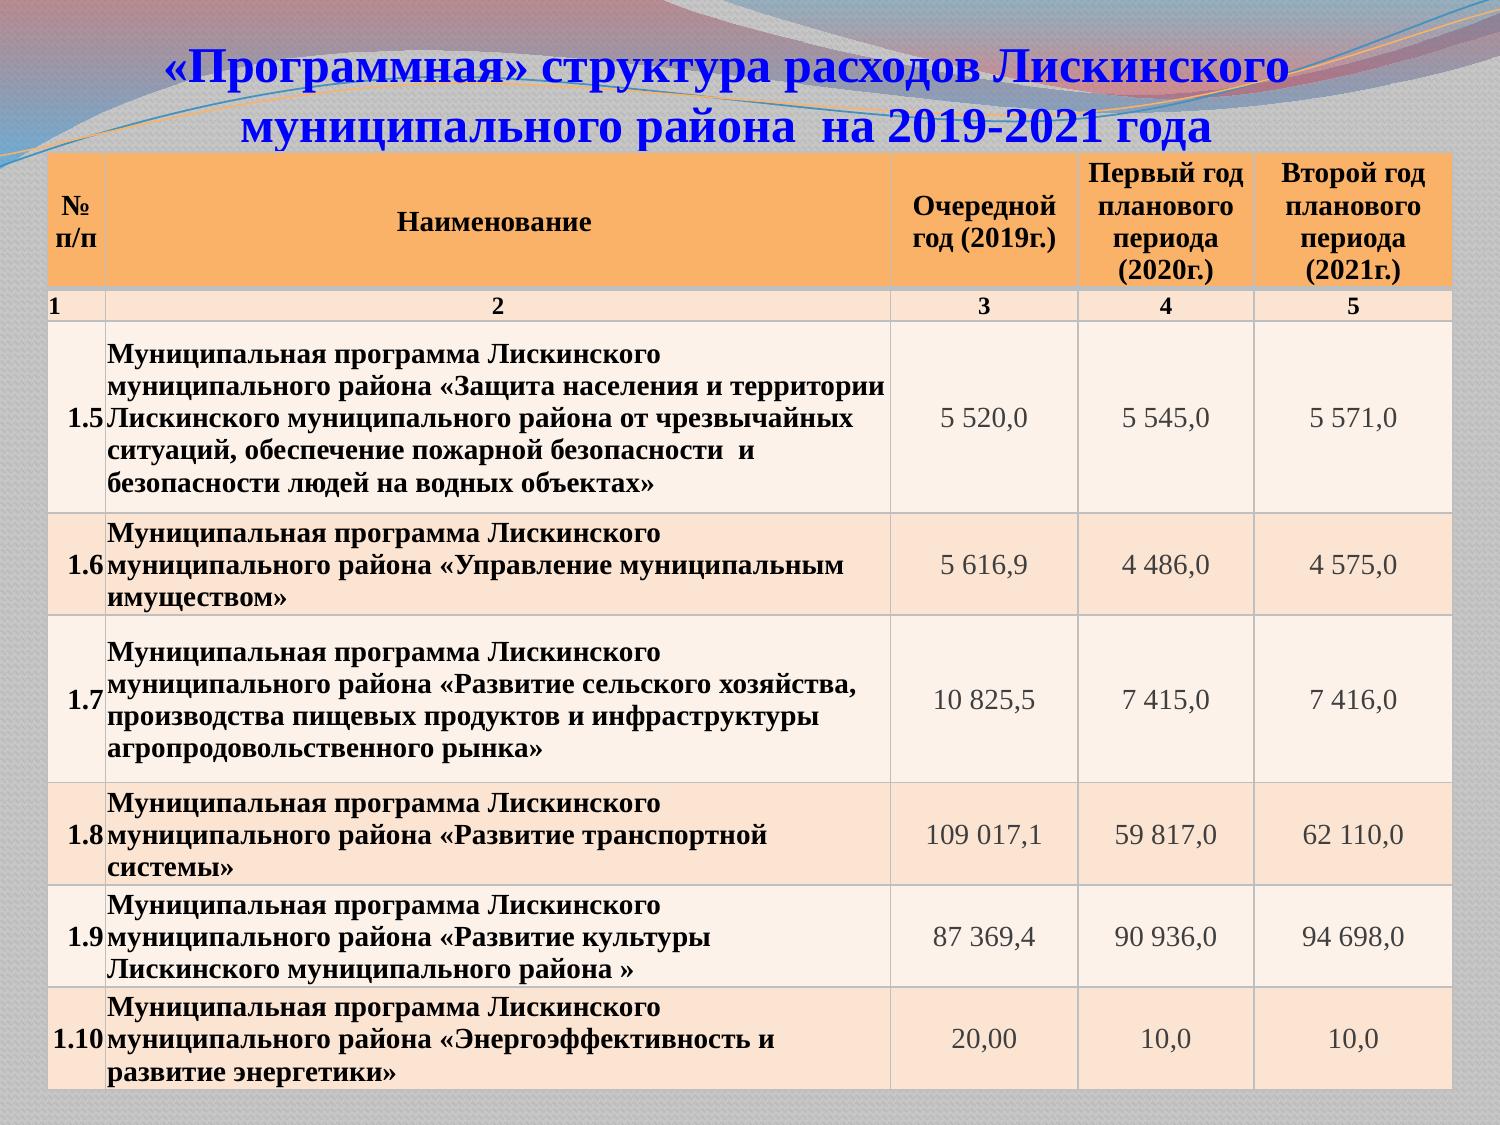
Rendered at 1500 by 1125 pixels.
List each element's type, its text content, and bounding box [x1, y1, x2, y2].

table_cell 4 486,0 [1079, 514, 1253, 614]
table_cell 7 415,0 [1079, 616, 1253, 782]
table_cell 1 [48, 291, 105, 320]
table_cell 5 616,9 [891, 514, 1077, 614]
table_cell 1.8 [48, 783, 105, 884]
table_cell 4 [1079, 291, 1253, 320]
table_cell 7 416,0 [1255, 616, 1452, 782]
table_header № п/п [48, 153, 105, 286]
table_cell 109 017,1 [891, 783, 1077, 884]
table_cell 1.5 [48, 322, 105, 512]
table_cell Муниципальная программа Лискинского муниципального района «Управление муниципальным имуществом» [106, 514, 890, 614]
table_cell 62 110,0 [1255, 783, 1452, 884]
table_cell 5 520,0 [891, 322, 1077, 512]
table_cell Муниципальная программа Лискинского муниципального района «Развитие культуры Лискинского муниципального района » [106, 886, 890, 986]
table_cell 3 [891, 291, 1077, 320]
table_cell 59 817,0 [1079, 783, 1253, 884]
table_cell 5 571,0 [1255, 322, 1452, 512]
table_cell 1.6 [48, 514, 105, 614]
table_header Первый год планового периода (2020г.) [1079, 153, 1253, 286]
table_cell 10,0 [1255, 988, 1452, 1089]
table_cell 5 545,0 [1079, 322, 1253, 512]
table_cell 1.9 [48, 886, 105, 986]
table_cell 94 698,0 [1255, 886, 1452, 986]
table_cell 5 [1255, 291, 1452, 320]
table_cell Муниципальная программа Лискинского муниципального района «Энергоэффективность и развитие энергетики» [106, 988, 890, 1089]
table_cell Муниципальная программа Лискинского муниципального района «Защита населения и территории Лискинского муниципального района от чрезвычайных ситуаций, обеспечение пожарной безопасности и безопасности людей на водных объектах» [106, 322, 890, 512]
table_cell 90 936,0 [1079, 886, 1253, 986]
table_cell Муниципальная программа Лискинского муниципального района «Развитие транспортной системы» [106, 783, 890, 884]
table_cell 87 369,4 [891, 886, 1077, 986]
title «Программная» структура расходов Лискинского муниципального района на 2019-2021 года [35, 35, 1418, 153]
table_header Наименование [106, 153, 890, 286]
table_cell 1.7 [48, 616, 105, 782]
table_cell 1.10 [48, 988, 105, 1089]
table_header Второй год планового периода (2021г.) [1255, 153, 1452, 286]
table_cell 20,00 [891, 988, 1077, 1089]
table_cell 10,0 [1079, 988, 1253, 1089]
table_cell Муниципальная программа Лискинского муниципального района «Развитие сельского хозяйства, производства пищевых продуктов и инфраструктуры агропродовольственного рынка» [106, 616, 890, 782]
table_header Очередной год (2019г.) [891, 153, 1077, 286]
table_cell 10 825,5 [891, 616, 1077, 782]
table_cell 4 575,0 [1255, 514, 1452, 614]
table_cell 2 [106, 291, 890, 320]
